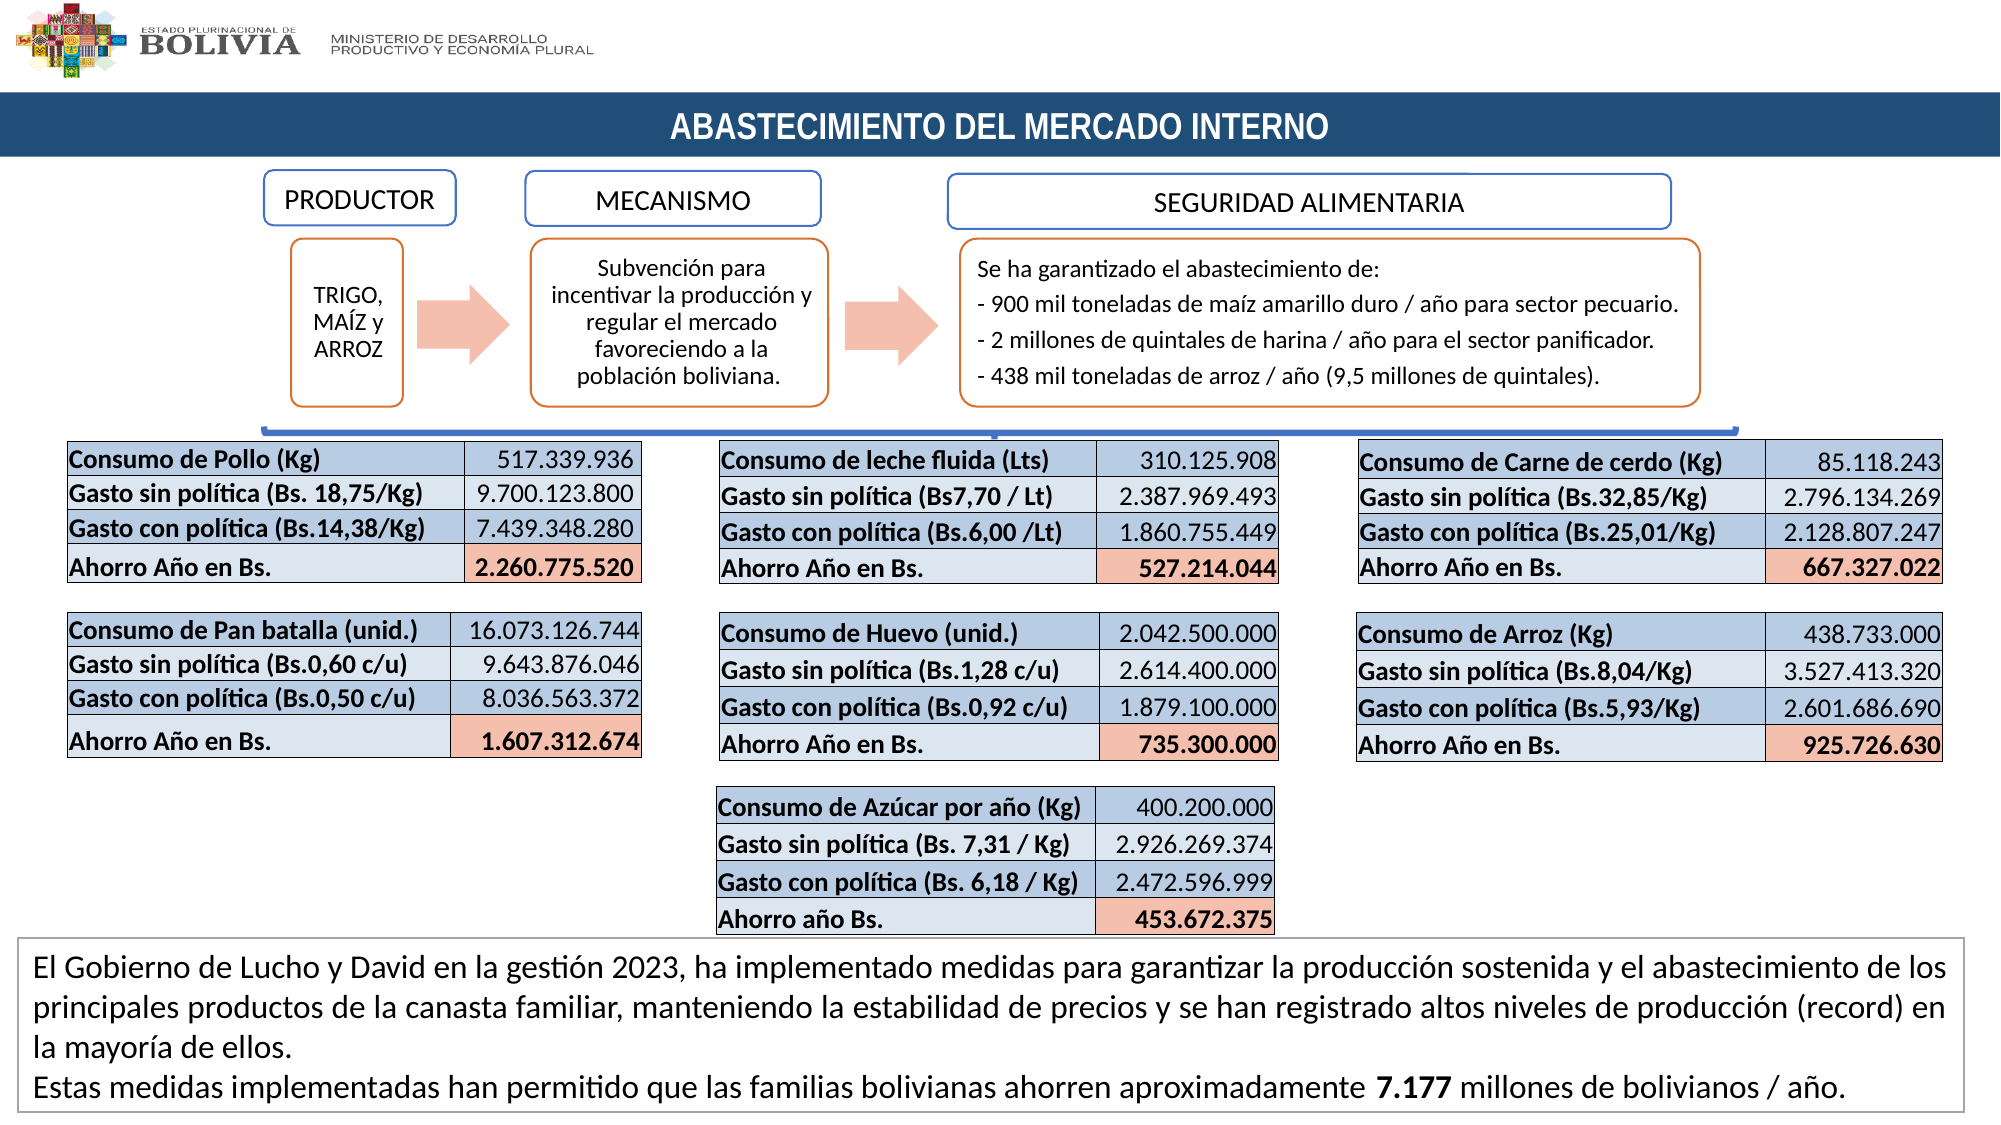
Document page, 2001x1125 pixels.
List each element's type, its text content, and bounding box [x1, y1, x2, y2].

table_cell 3.527.413.320 [1766, 651, 1942, 687]
table_cell 453.672.375 [1096, 898, 1274, 934]
text_box PRODUCTOR [262, 169, 457, 227]
table_cell 1.607.312.674 [451, 715, 641, 757]
table_header 517.339.936 [465, 442, 641, 475]
table_cell 2.926.269.374 [1096, 824, 1274, 860]
table_cell Gasto con política (Bs.5,93/Kg) [1357, 688, 1765, 724]
table_cell Ahorro Año en Bs. [68, 715, 450, 757]
text_box SEGURIDAD ALIMENTARIA [946, 172, 1673, 230]
table_cell 735.300.000 [1100, 724, 1278, 760]
table_header Consumo de leche fluida (Lts) [720, 441, 1096, 476]
table_cell Gasto con política (Bs.25,01/Kg) [1359, 514, 1765, 548]
table_cell 2.260.775.520 [465, 544, 641, 582]
table_cell 9.700.123.800 [465, 476, 641, 509]
text_box ABASTECIMIENTO DEL MERCADO INTERNO [0, 91, 2000, 158]
table_cell 2.796.134.269 [1766, 479, 1942, 513]
table_cell 7.439.348.280 [465, 510, 641, 543]
picture [0, 0, 610, 88]
table_header 438.733.000 [1766, 613, 1942, 650]
table_header Consumo de Huevo (unid.) [720, 613, 1099, 649]
table_cell 2.128.807.247 [1766, 514, 1942, 548]
table_cell Gasto sin política (Bs.0,60 c/u) [68, 647, 450, 680]
table_cell 1.879.100.000 [1100, 687, 1278, 723]
table_header Consumo de Carne de cerdo (Kg) [1359, 440, 1765, 478]
table_cell Ahorro Año en Bs. [1359, 549, 1765, 583]
table_cell Gasto sin política (Bs. 7,31 / Kg) [717, 824, 1095, 860]
table_cell Gasto sin política (Bs7,70 / Lt) [720, 477, 1096, 512]
table_header Consumo de Pan batalla (unid.) [68, 613, 450, 646]
table_cell Gasto sin política (Bs.32,85/Kg) [1359, 479, 1765, 513]
table_cell 2.614.400.000 [1100, 650, 1278, 686]
table_cell 8.036.563.372 [451, 681, 641, 714]
table_cell Gasto con política (Bs.0,50 c/u) [68, 681, 450, 714]
table_cell Gasto con política (Bs.14,38/Kg) [68, 510, 464, 543]
table_cell Gasto sin política (Bs. 18,75/Kg) [68, 476, 464, 509]
table_header Consumo de Azúcar por año (Kg) [717, 787, 1095, 823]
table_cell Ahorro Año en Bs. [720, 724, 1099, 760]
table_cell 2.387.969.493 [1097, 477, 1278, 512]
text_box El Gobierno de Lucho y David en la gestión 2023, ha implementado medidas para garantizar la producción sostenida y el abastecimiento de los principales productos de la canasta familiar, manteniendo la estabilidad de precios y se han registrado altos niveles de producción (record) en la mayoría de ellos. Estas medidas implementadas han permitido que las familias bolivianas ahorren aproximadamente 7.177 millones de bolivianos / año. [17, 937, 1965, 1113]
table_cell Ahorro año Bs. [717, 898, 1095, 934]
table_cell Gasto con política (Bs. 6,18 / Kg) [717, 861, 1095, 897]
table_header 16.073.126.744 [451, 613, 641, 646]
table_header 310.125.908 [1097, 441, 1278, 476]
table_header Consumo de Pollo (Kg) [68, 442, 464, 475]
table_cell 1.860.755.449 [1097, 513, 1278, 548]
table_cell Gasto con política (Bs.0,92 c/u) [720, 687, 1099, 723]
table_cell Ahorro Año en Bs. [720, 549, 1096, 583]
table_header 85.118.243 [1766, 440, 1942, 478]
table_cell Gasto sin política (Bs.1,28 c/u) [720, 650, 1099, 686]
slide_number 15 [1412, 1042, 1863, 1103]
table_header 2.042.500.000 [1100, 613, 1278, 649]
table_cell 2.601.686.690 [1766, 688, 1942, 724]
table_cell 2.472.596.999 [1096, 861, 1274, 897]
table_cell 925.726.630 [1766, 725, 1942, 761]
text_box [262, 426, 1738, 440]
table_cell Ahorro Año en Bs. [68, 544, 464, 582]
text_box MECANISMO [524, 169, 822, 227]
table_cell Gasto sin política (Bs.8,04/Kg) [1357, 651, 1765, 687]
table_cell Ahorro Año en Bs. [1357, 725, 1765, 761]
table_cell 527.214.044 [1097, 549, 1278, 583]
table_header 400.200.000 [1096, 787, 1274, 823]
table_cell 9.643.876.046 [451, 647, 641, 680]
table_cell 667.327.022 [1766, 549, 1942, 583]
table_cell Gasto con política (Bs.6,00 /Lt) [720, 513, 1096, 548]
table_header Consumo de Arroz (Kg) [1357, 613, 1765, 650]
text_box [289, 238, 1702, 407]
